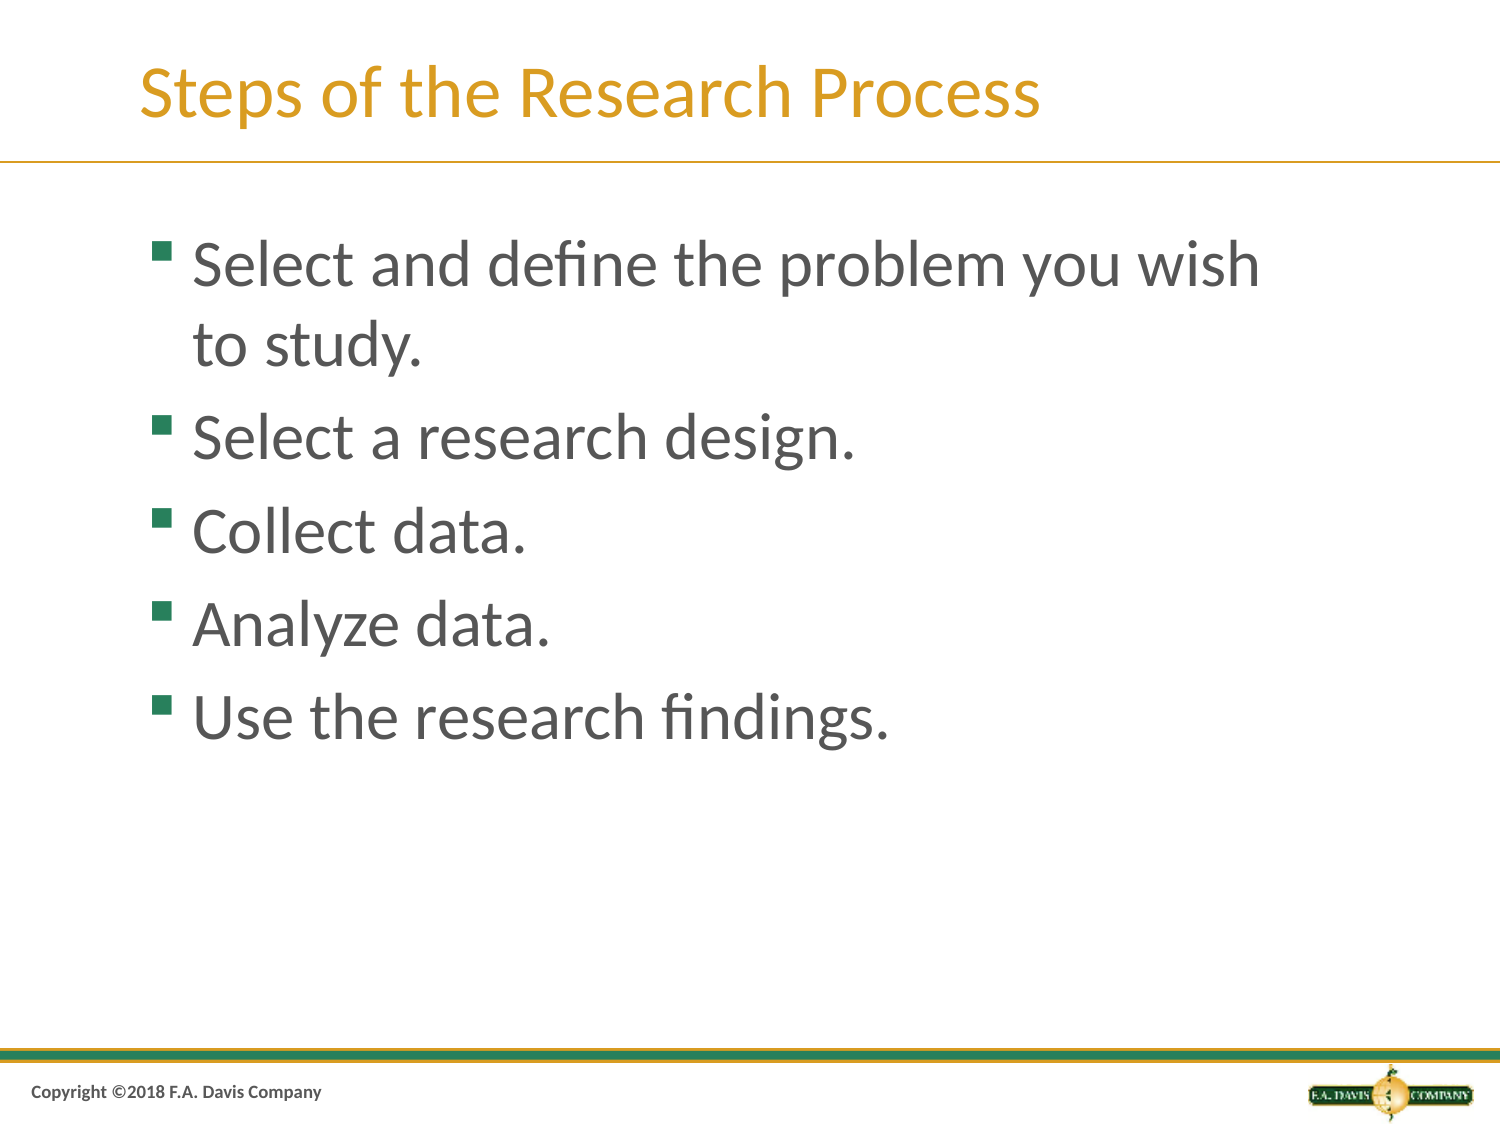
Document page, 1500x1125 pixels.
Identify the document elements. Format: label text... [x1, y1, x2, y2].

picture [1308, 1064, 1474, 1124]
list Select and define the problem you wish to study. Select a research design. Collect data. Analyze data. Use the research findings. [75, 212, 1425, 955]
title Steps of the Research Process [124, 44, 1475, 142]
